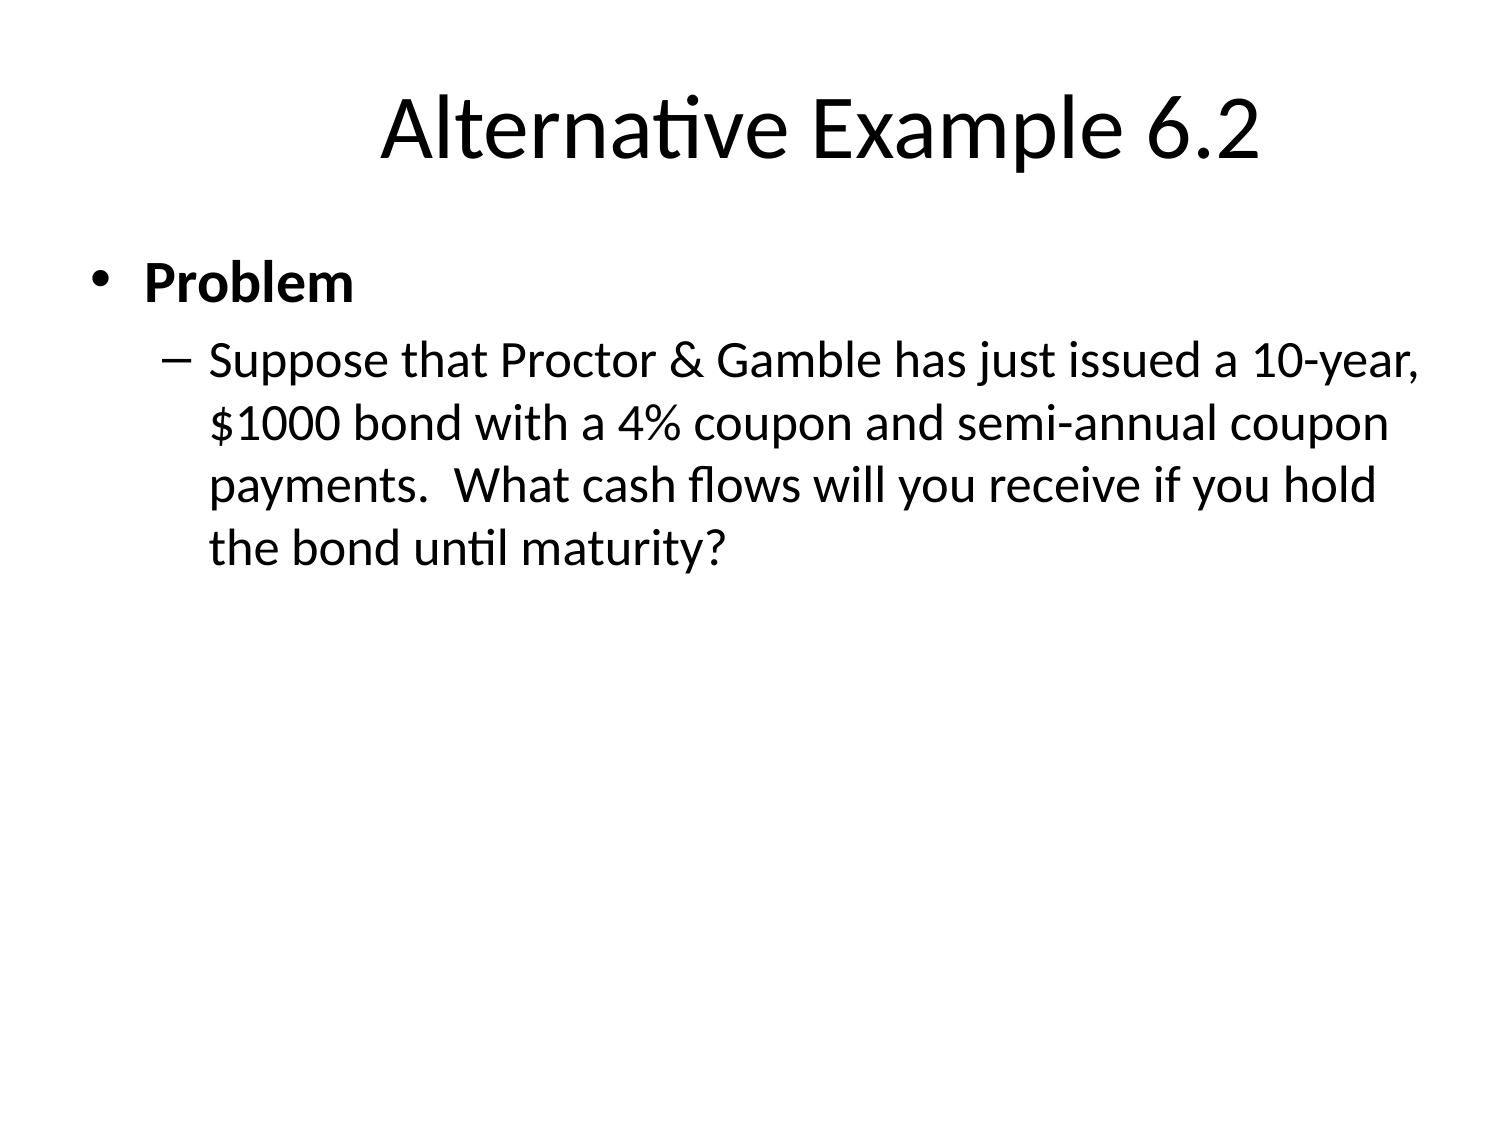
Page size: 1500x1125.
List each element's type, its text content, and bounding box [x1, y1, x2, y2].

title Alternative Example 6.2 [190, 27, 1453, 216]
list Problem Suppose that Proctor & Gamble has just issued a 10-year, $1000 bond with a 4% coupon and semi-annual coupon payments. What cash flows will you receive if you hold the bond until maturity? [75, 234, 1450, 585]
